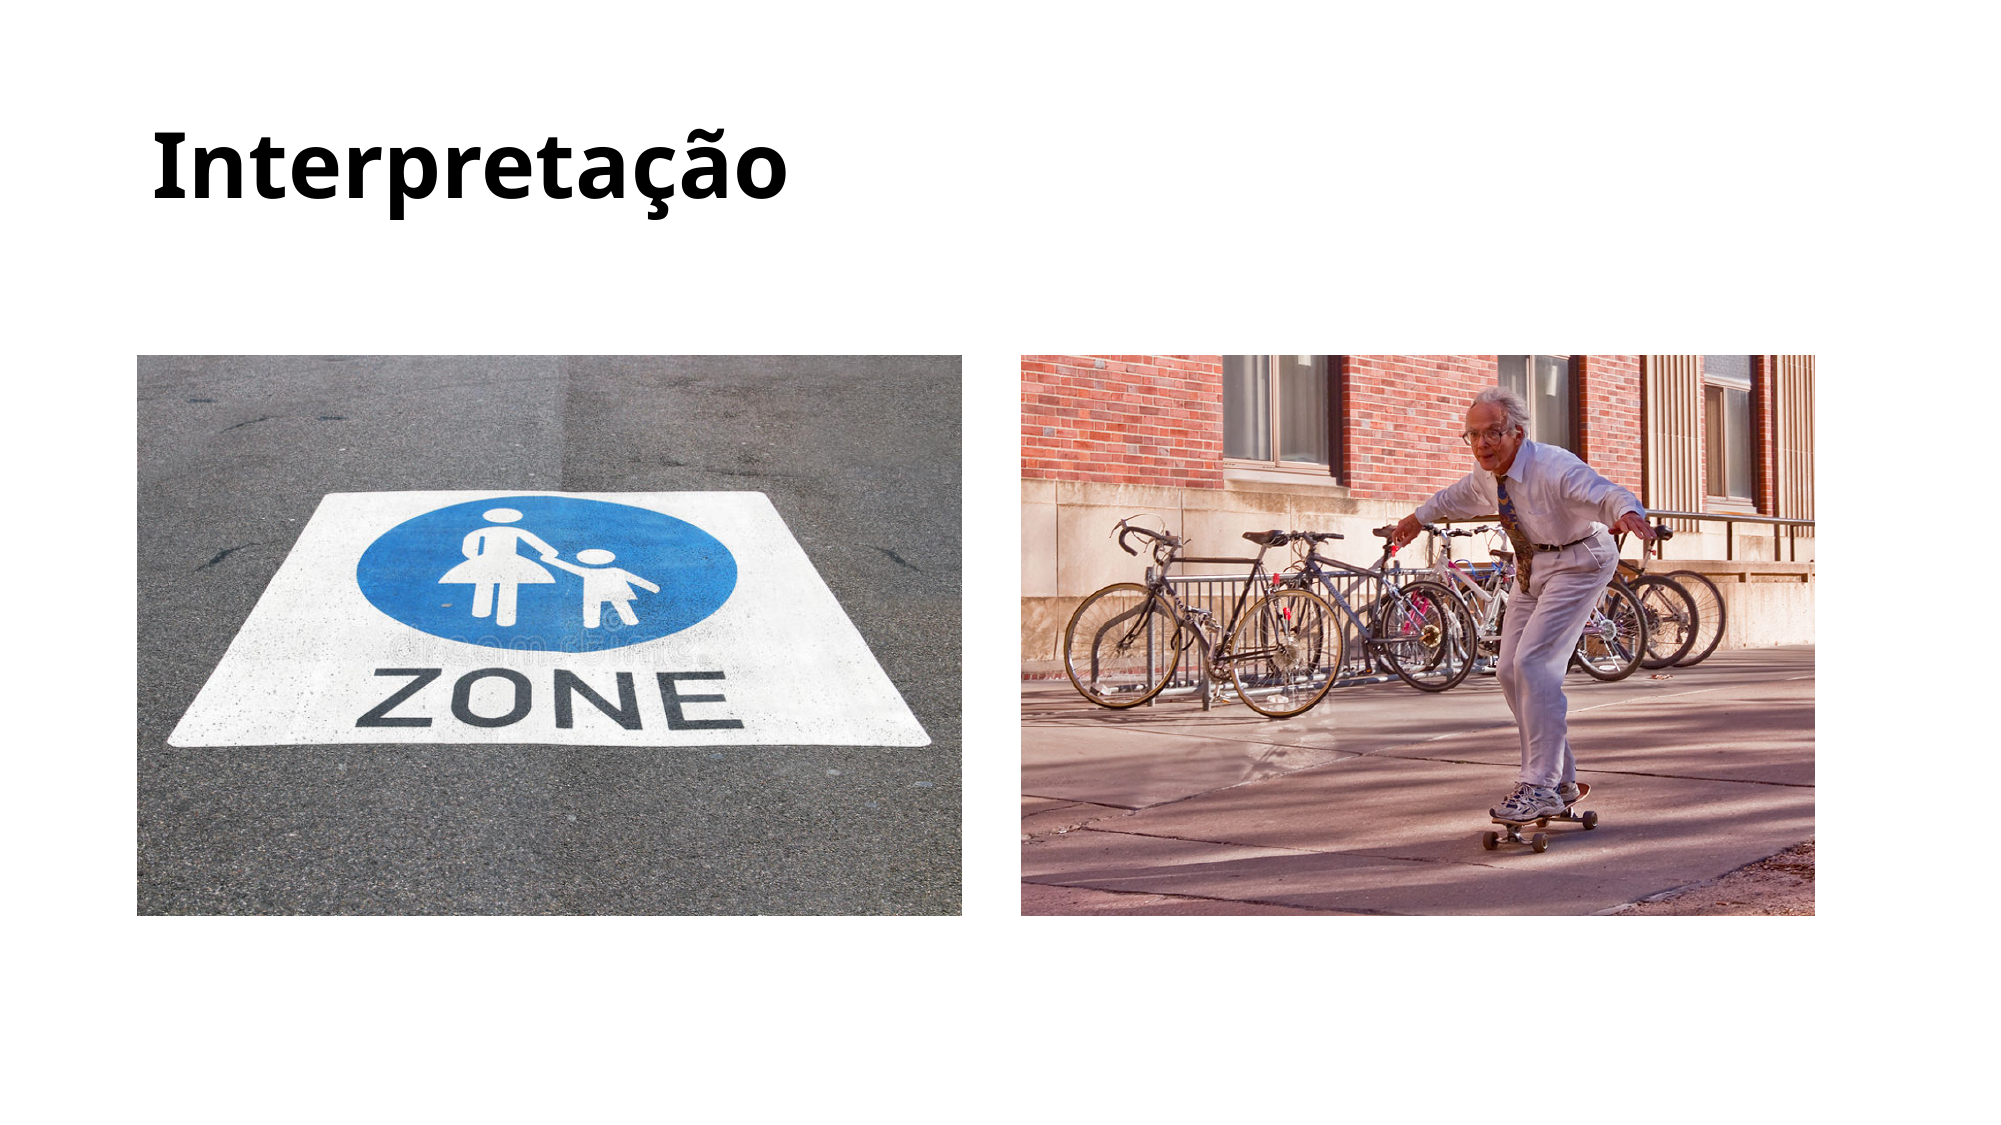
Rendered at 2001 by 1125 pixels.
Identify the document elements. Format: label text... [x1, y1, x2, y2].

picture [1021, 355, 1815, 916]
title Interpretação [137, 59, 1863, 278]
picture [137, 355, 962, 916]
